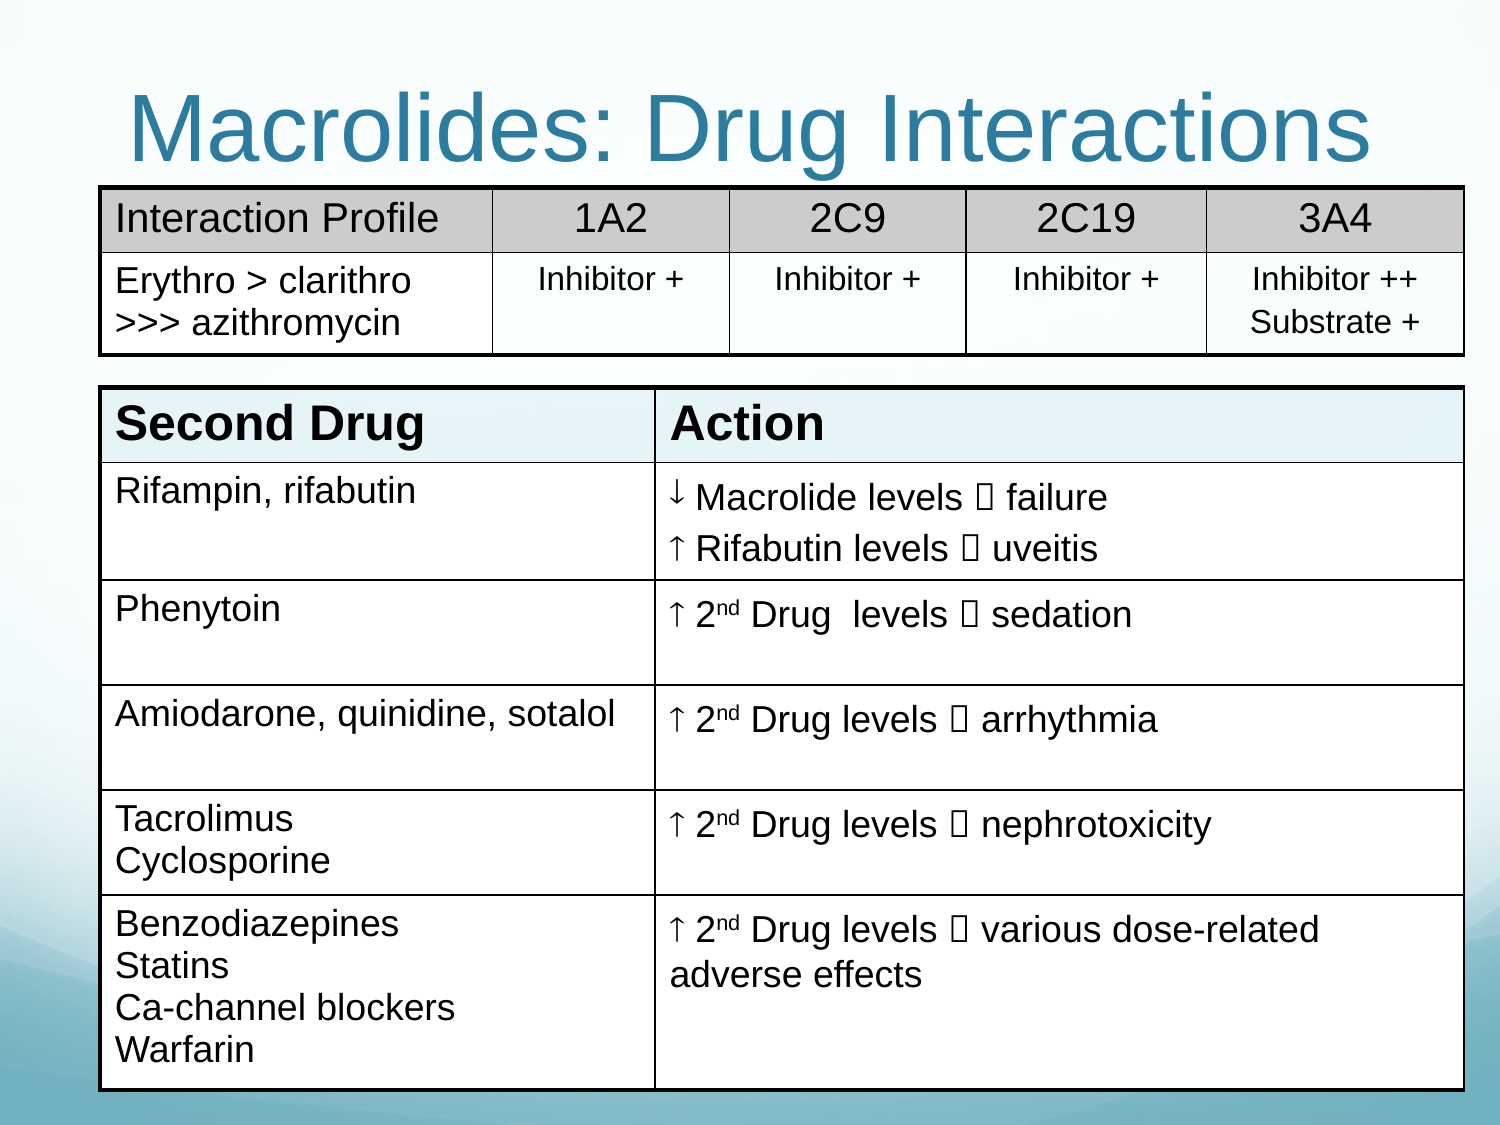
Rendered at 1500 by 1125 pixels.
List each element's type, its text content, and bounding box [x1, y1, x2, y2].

table_cell Tacrolimus Cyclosporine [102, 791, 654, 894]
table_cell  2nd Drug levels  various dose-related adverse effects [656, 896, 1463, 1088]
table_cell Inhibitor + [493, 253, 729, 353]
table_header Interaction Profile [102, 190, 492, 252]
table_cell Phenytoin [102, 581, 654, 684]
table_cell Rifampin, rifabutin [102, 463, 654, 579]
table_cell Inhibitor + [967, 253, 1206, 353]
table_cell Inhibitor + [730, 253, 965, 353]
table_header 1A2 [493, 190, 729, 252]
title Macrolides: Drug Interactions [75, 0, 1425, 188]
table_cell Erythro > clarithro >>> azithromycin [102, 253, 492, 353]
table_cell Benzodiazepines Statins Ca-channel blockers Warfarin [102, 896, 654, 1088]
table_cell  2nd Drug levels  sedation [656, 581, 1463, 684]
table_cell  2nd Drug levels  arrhythmia [656, 686, 1463, 789]
table_cell Amiodarone, quinidine, sotalol [102, 686, 654, 789]
table_cell Macrolide levels  failure  Rifabutin levels  uveitis [656, 463, 1463, 579]
table_header 3A4 [1207, 190, 1463, 252]
table_header 2C19 [967, 190, 1206, 252]
table_cell Inhibitor ++ Substrate + [1207, 253, 1463, 353]
table_header Action [656, 390, 1463, 462]
table_header 2C9 [730, 190, 965, 252]
table_cell  2nd Drug levels  nephrotoxicity [656, 791, 1463, 894]
table_header Second Drug [102, 390, 654, 462]
